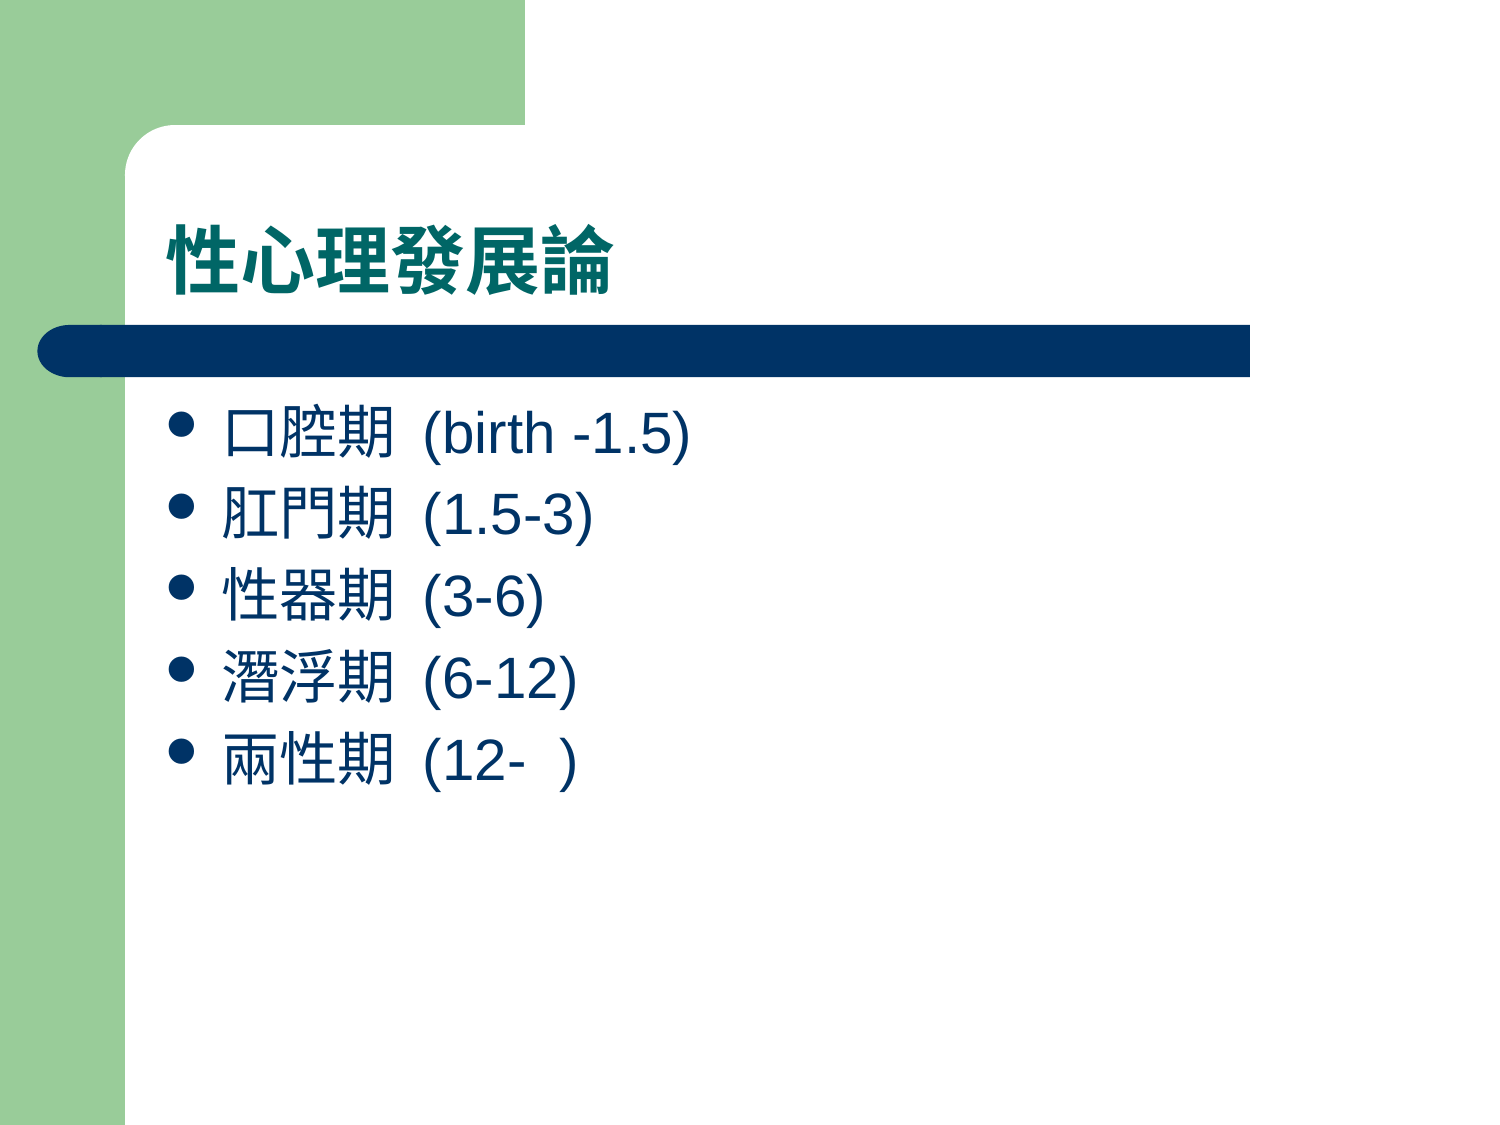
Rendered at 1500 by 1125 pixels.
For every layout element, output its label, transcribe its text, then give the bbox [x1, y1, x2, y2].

title 性心理發展論 [150, 125, 1463, 313]
list 口腔期 (birth -1.5) 肛門期 (1.5-3) 性器期 (3-6) 潛浮期 (6-12) 兩性期 (12- ) [150, 387, 1463, 1000]
